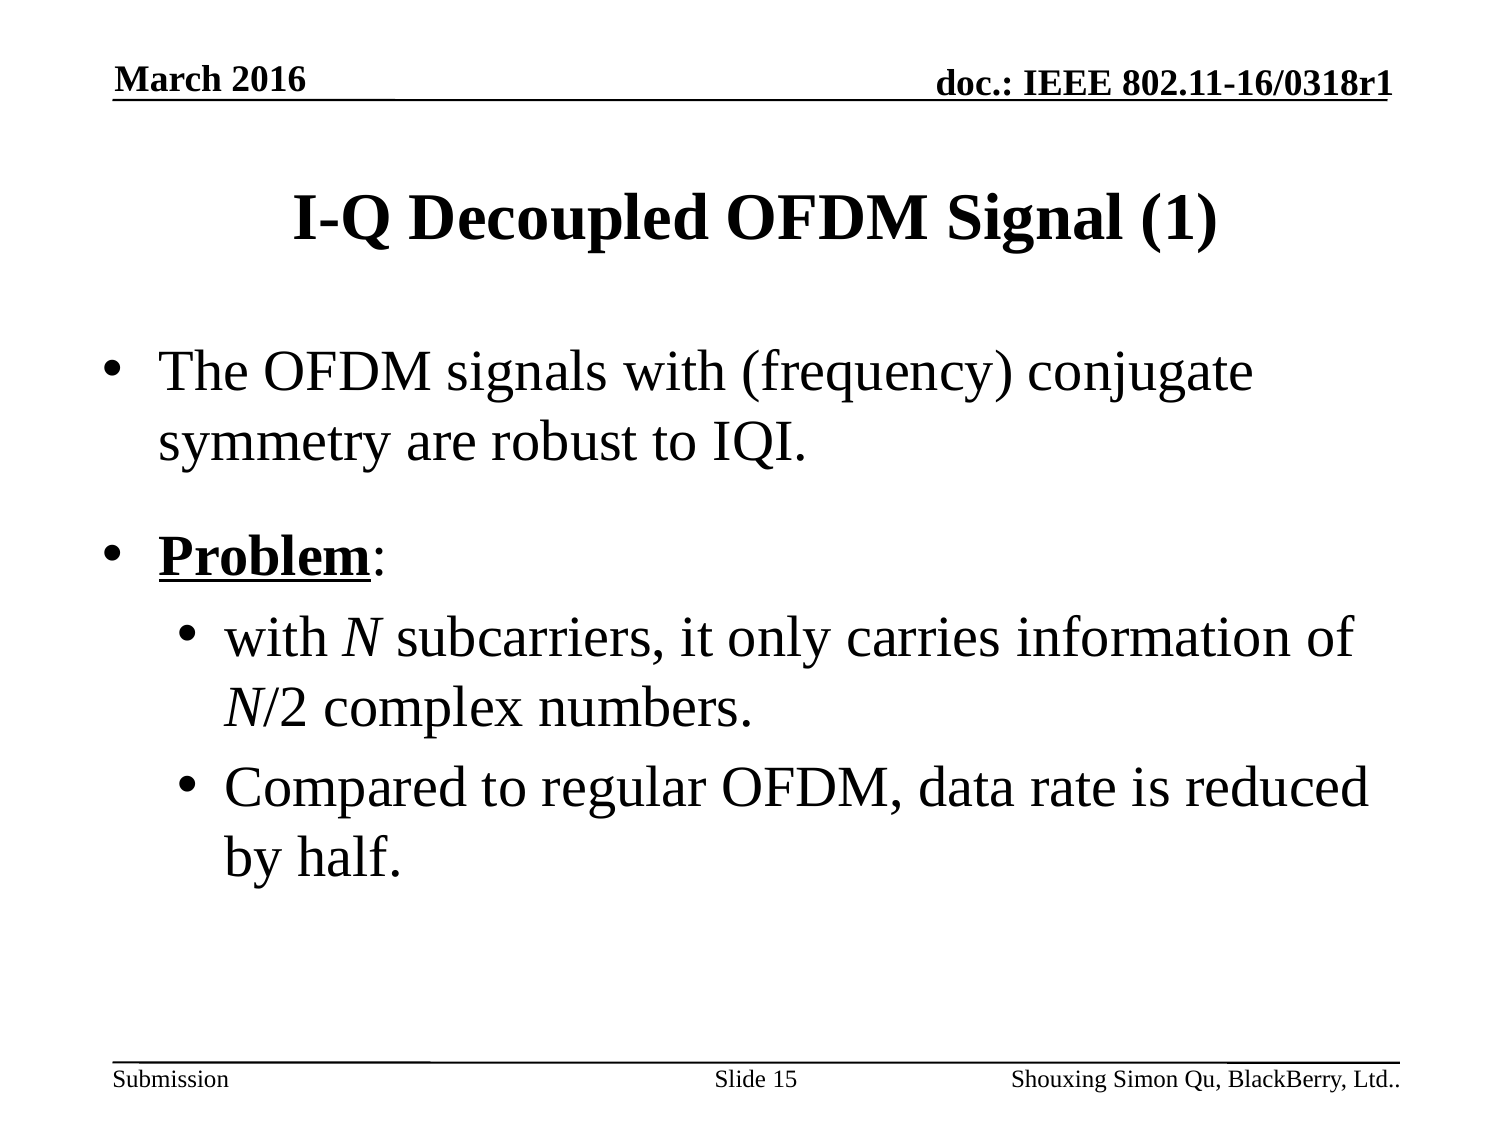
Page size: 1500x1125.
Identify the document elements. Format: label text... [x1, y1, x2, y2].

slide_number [114, 54, 423, 100]
footer Shouxing Simon Qu, BlackBerry, Ltd.. [902, 1061, 1402, 1093]
title I-Q Decoupled OFDM Signal (1) [124, 149, 1388, 276]
list The OFDM signals with (frequency) conjugate symmetry are robust to IQI. Problem: with N subcarriers, it only carries information of N/2 complex numbers. Compared to regular OFDM, data rate is reduced by half. [87, 324, 1438, 888]
slide_number Slide 15 [712, 1061, 800, 1123]
